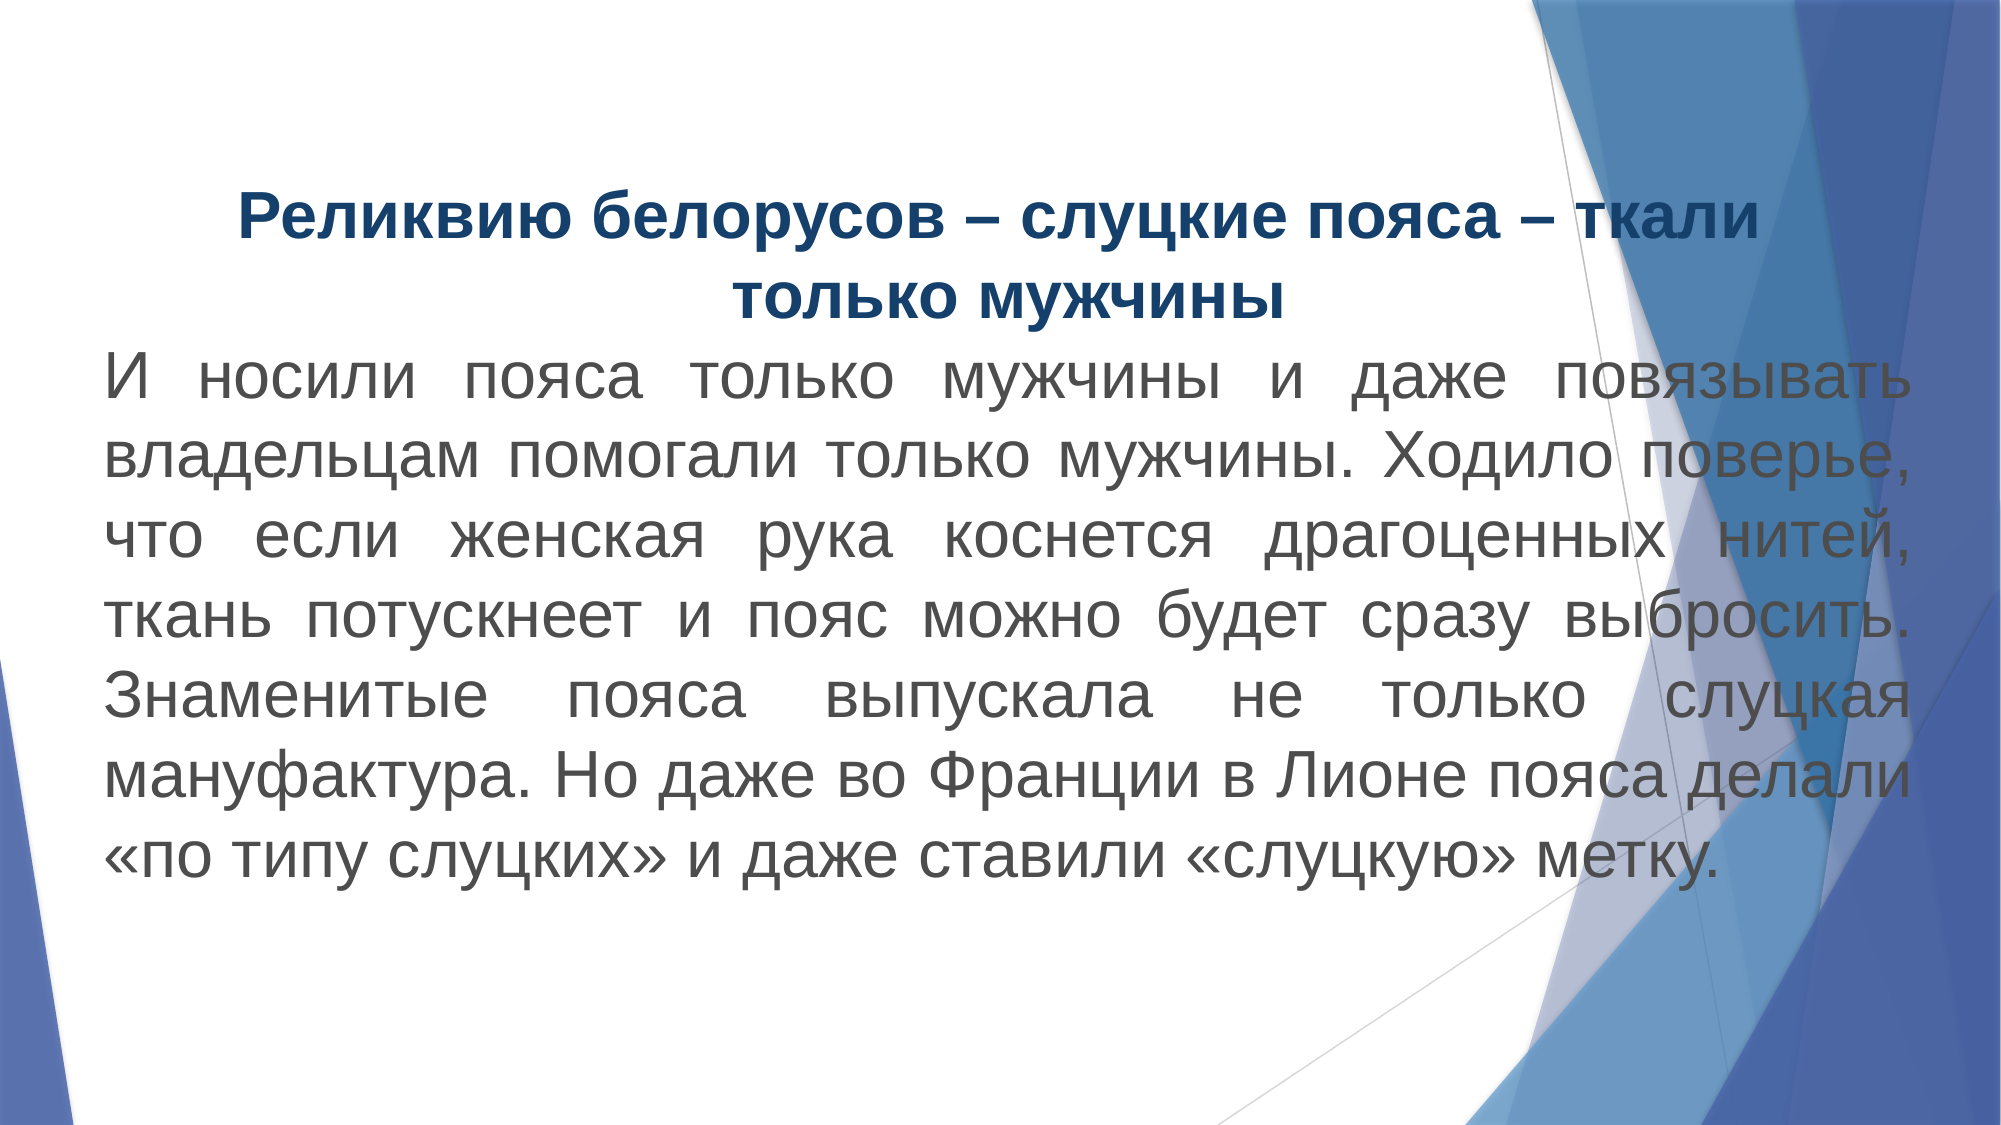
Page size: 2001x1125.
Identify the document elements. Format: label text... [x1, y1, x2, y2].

text_box Реликвию белорусов – слуцкие пояса – ткали только мужчины И носили пояса только мужчины и даже повязывать владельцам помогали только мужчины. Ходило поверье, что если женская рука коснется драгоценных нитей, ткань потускнеет и пояс можно будет сразу выбросить. Знаменитые пояса выпускала не только слуцкая мануфактура. Но даже во Франции в Лионе пояса делали «по типу слуцких» и даже ставили «слуцкую» метку. [88, 164, 1930, 899]
